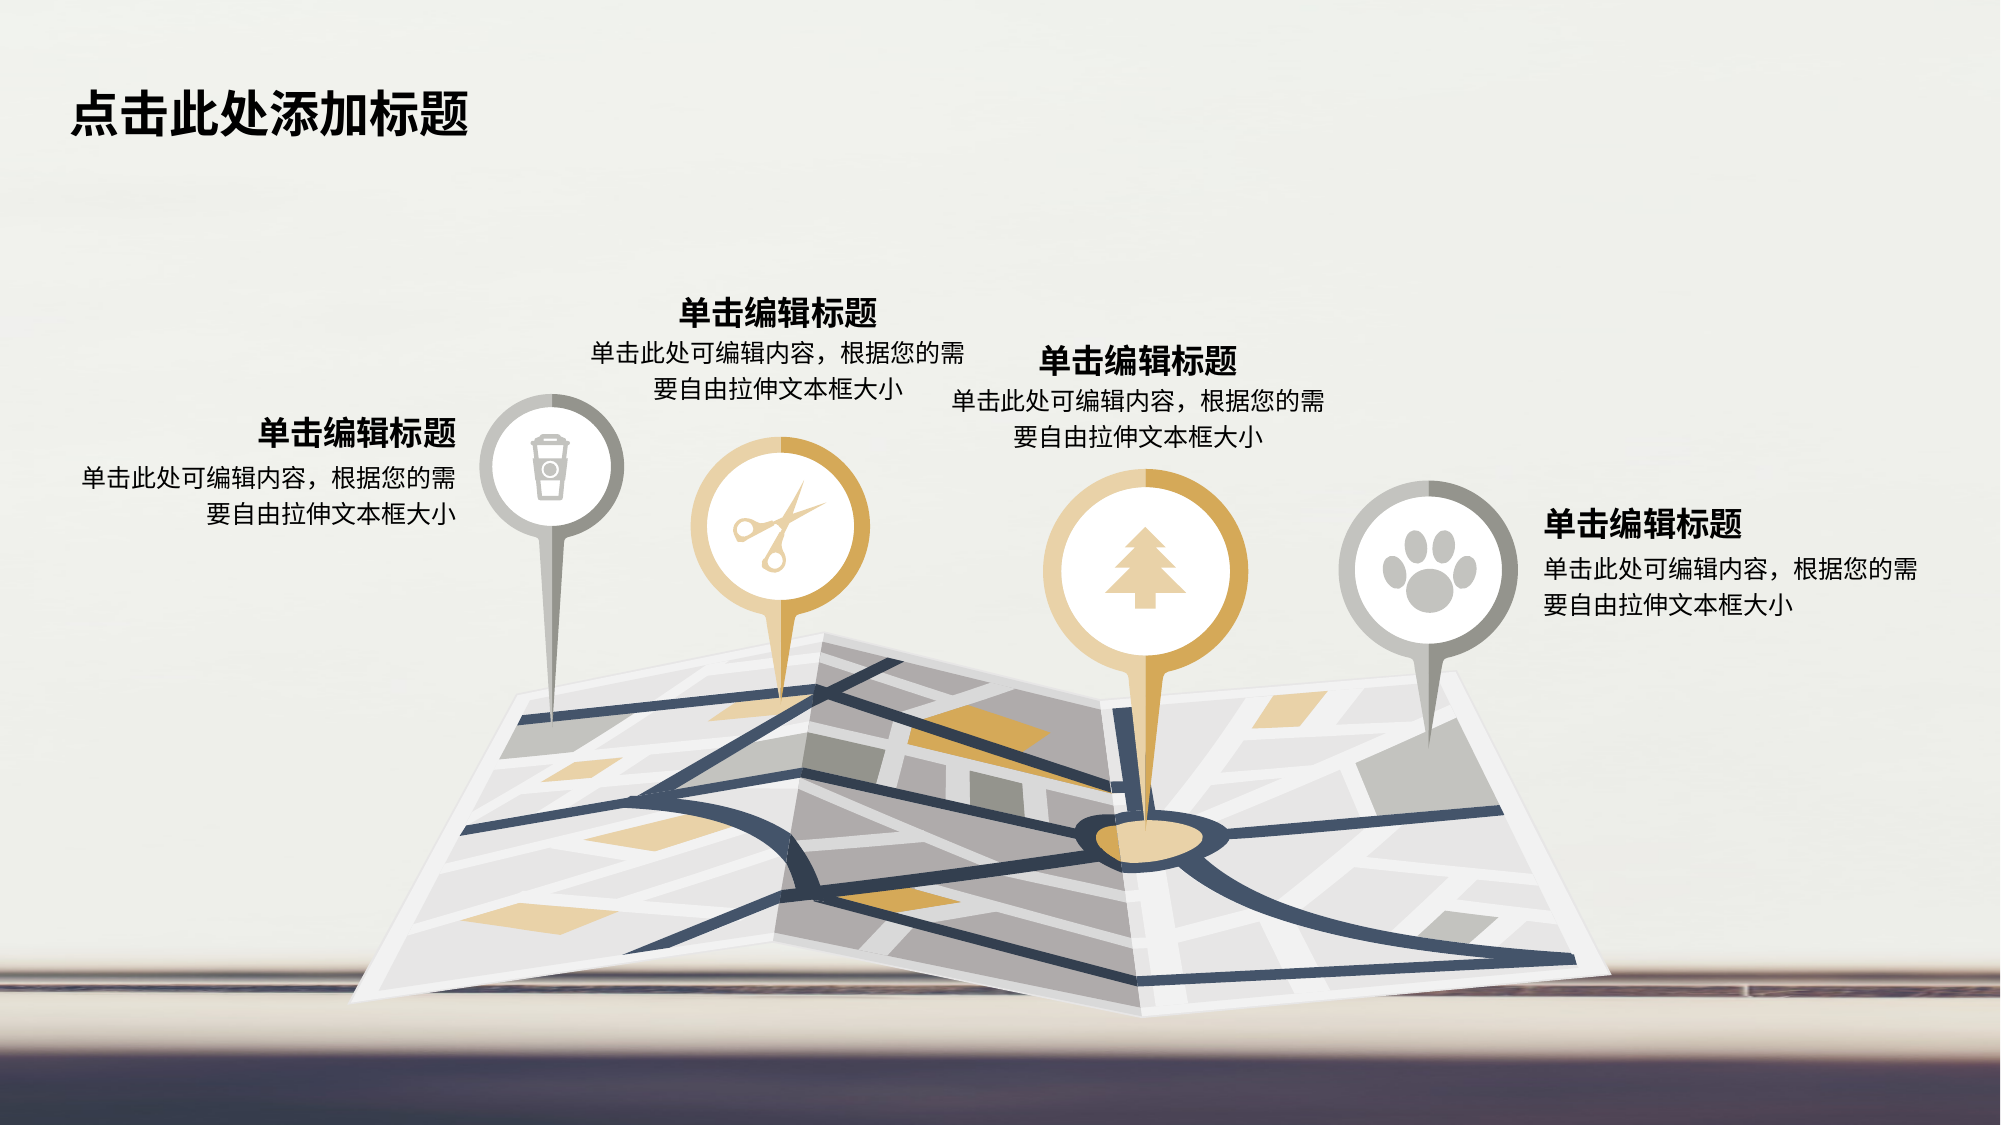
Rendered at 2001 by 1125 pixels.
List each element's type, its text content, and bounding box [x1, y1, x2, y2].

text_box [347, 631, 1612, 1019]
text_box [1042, 468, 1249, 831]
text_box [1381, 529, 1479, 613]
text_box 单击此处可编辑内容，根据您的需要自由拉伸文本框大小 [586, 331, 970, 404]
text_box 点击此处添加标题 [55, 75, 507, 151]
text_box 单击编辑标题 [1543, 495, 1756, 544]
text_box 单击此处可编辑内容，根据您的需要自由拉伸文本框大小 [1543, 547, 1927, 620]
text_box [690, 436, 871, 705]
text_box 单击编辑标题 [243, 404, 457, 453]
text_box 单击此处可编辑内容，根据您的需要自由拉伸文本框大小 [947, 379, 1330, 452]
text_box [1338, 480, 1518, 749]
text_box 单击编辑标题 [970, 332, 1330, 379]
picture [0, 0, 2001, 1125]
text_box 单击此处可编辑内容，根据您的需要自由拉伸文本框大小 [73, 456, 457, 529]
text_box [530, 434, 571, 501]
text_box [479, 393, 625, 735]
text_box 单击编辑标题 [586, 284, 970, 331]
